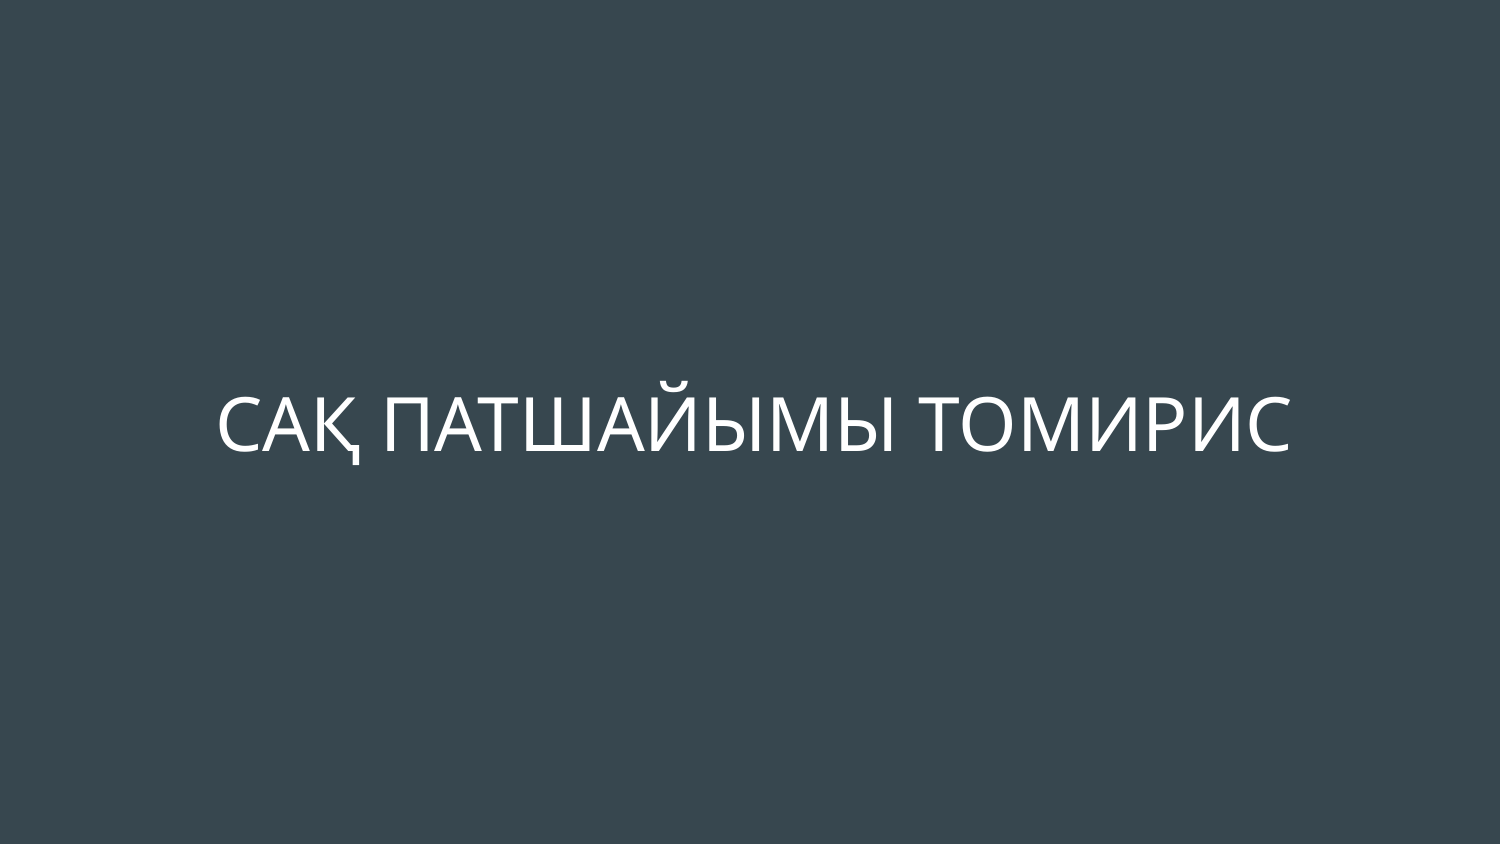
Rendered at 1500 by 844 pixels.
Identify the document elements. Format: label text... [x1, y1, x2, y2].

title САҚ ПАТШАЙЫМЫ ТОМИРИС [110, 351, 1399, 493]
